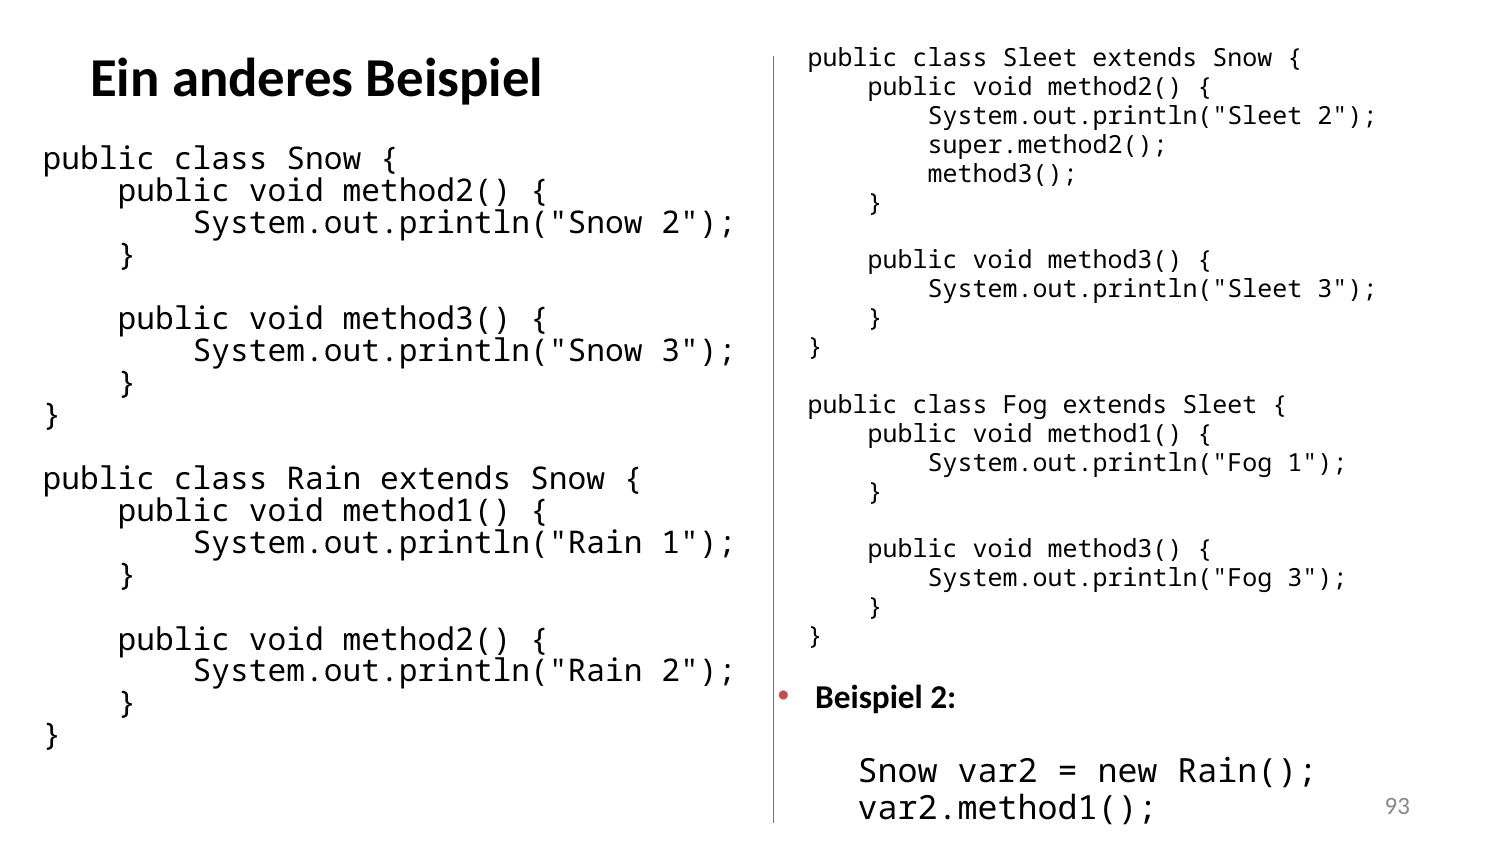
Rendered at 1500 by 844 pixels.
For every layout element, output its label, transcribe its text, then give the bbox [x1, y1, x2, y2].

list public class Snow { public void method2() { System.out.println("Snow 2"); } public void method3() { System.out.println("Snow 3"); } } public class Rain extends Snow { public void method1() { System.out.println("Rain 1"); } public void method2() { System.out.println("Rain 2"); } } [0, 138, 702, 754]
slide_number ‹#› [1074, 782, 1425, 827]
text_box public class Sleet extends Snow { public void method2() { System.out.println("Sleet 2"); super.method2(); method3(); } public void method3() { System.out.println("Sleet 3"); } } public class Fog extends Sleet { public void method1() { System.out.println("Fog 1"); } public void method3() { System.out.println("Fog 3"); } } Beispiel 2: Snow var2 = new Rain(); var2.method1(); [702, 8, 1500, 835]
title Ein anderes Beispiel [75, 33, 702, 115]
